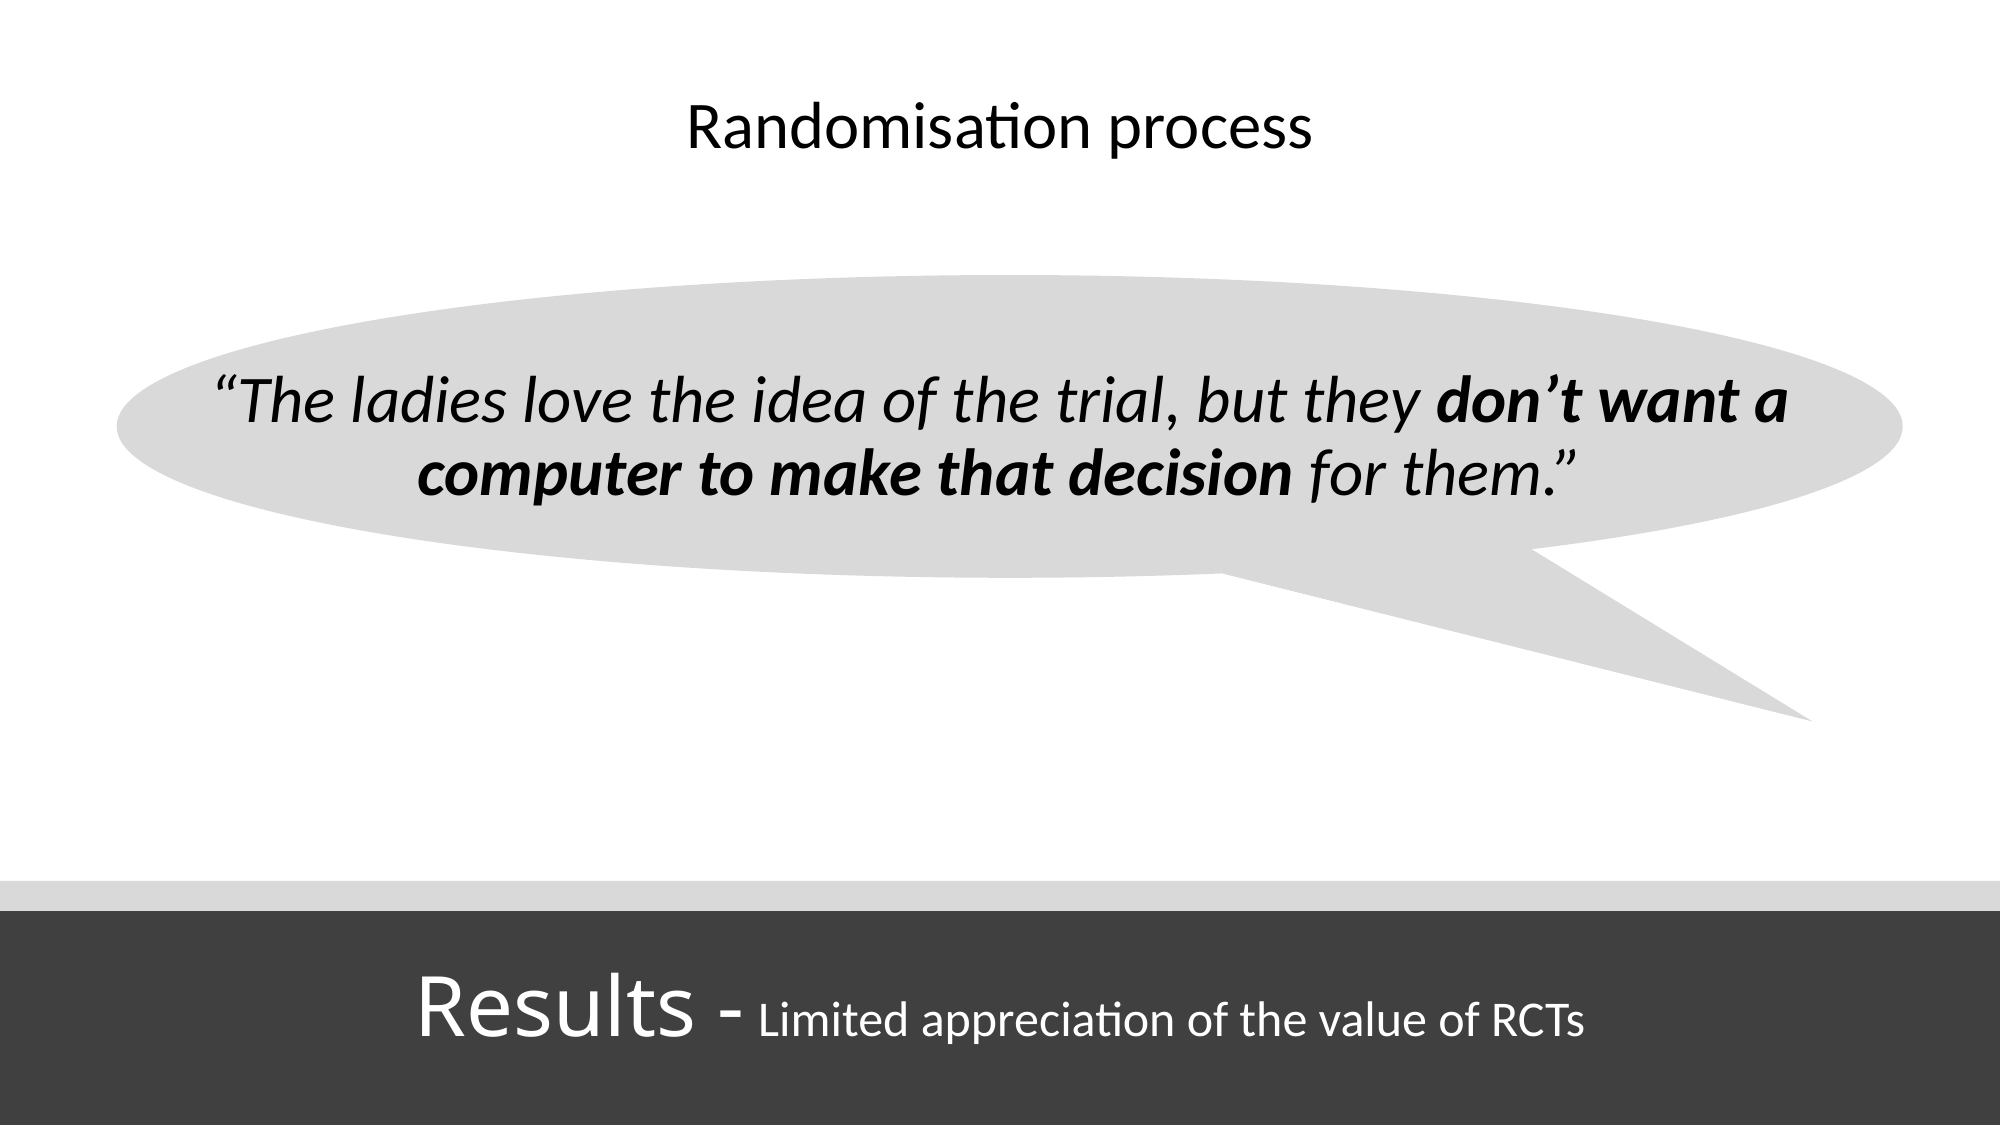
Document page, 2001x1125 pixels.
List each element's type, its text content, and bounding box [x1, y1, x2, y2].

text_box [212, 273, 1904, 496]
text_box Results - Limited appreciation of the value of RCTs [0, 912, 2000, 1125]
text_box Randomisation process [0, 74, 2000, 170]
text_box [0, 880, 2000, 912]
text_box “The ladies love the idea of the trial, but they don’t want a computer to make that decision for them.” [193, 357, 1807, 800]
text_box [115, 364, 193, 489]
text_box [1807, 716, 1814, 723]
